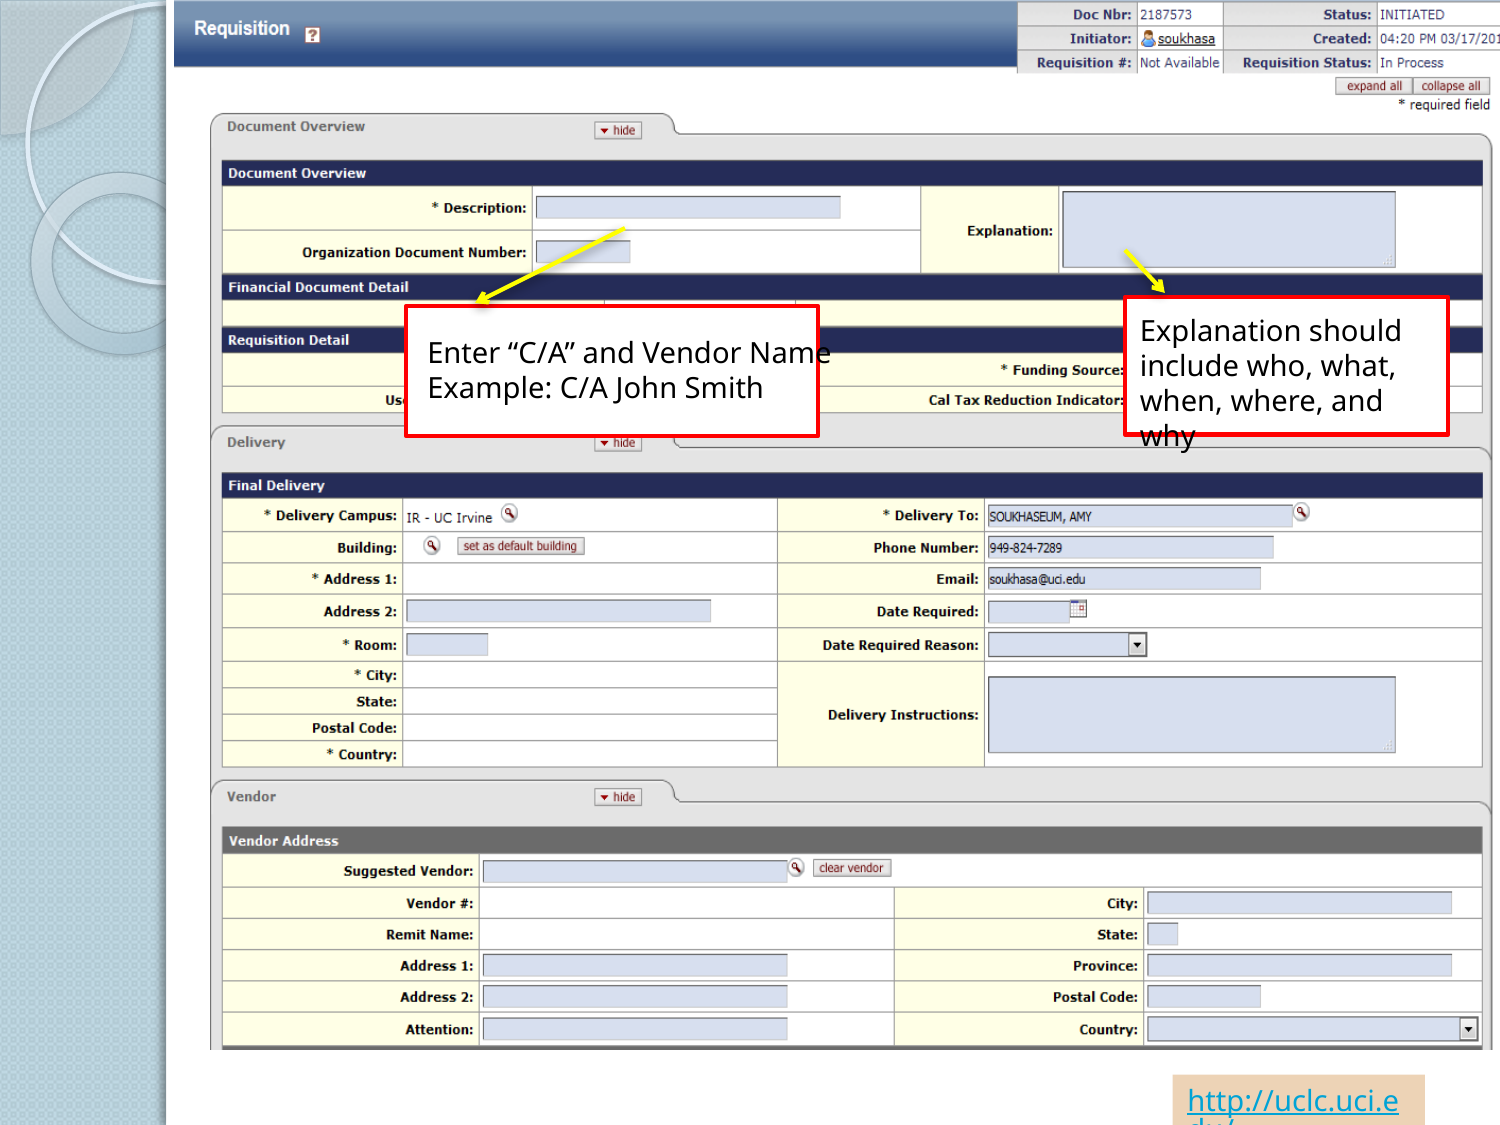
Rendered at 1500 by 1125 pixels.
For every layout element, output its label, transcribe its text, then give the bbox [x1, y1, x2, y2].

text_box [474, 227, 626, 304]
picture [174, 0, 1500, 1051]
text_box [1124, 249, 1166, 294]
text_box http://uclc.uci.edu/ [1172, 1074, 1425, 1125]
